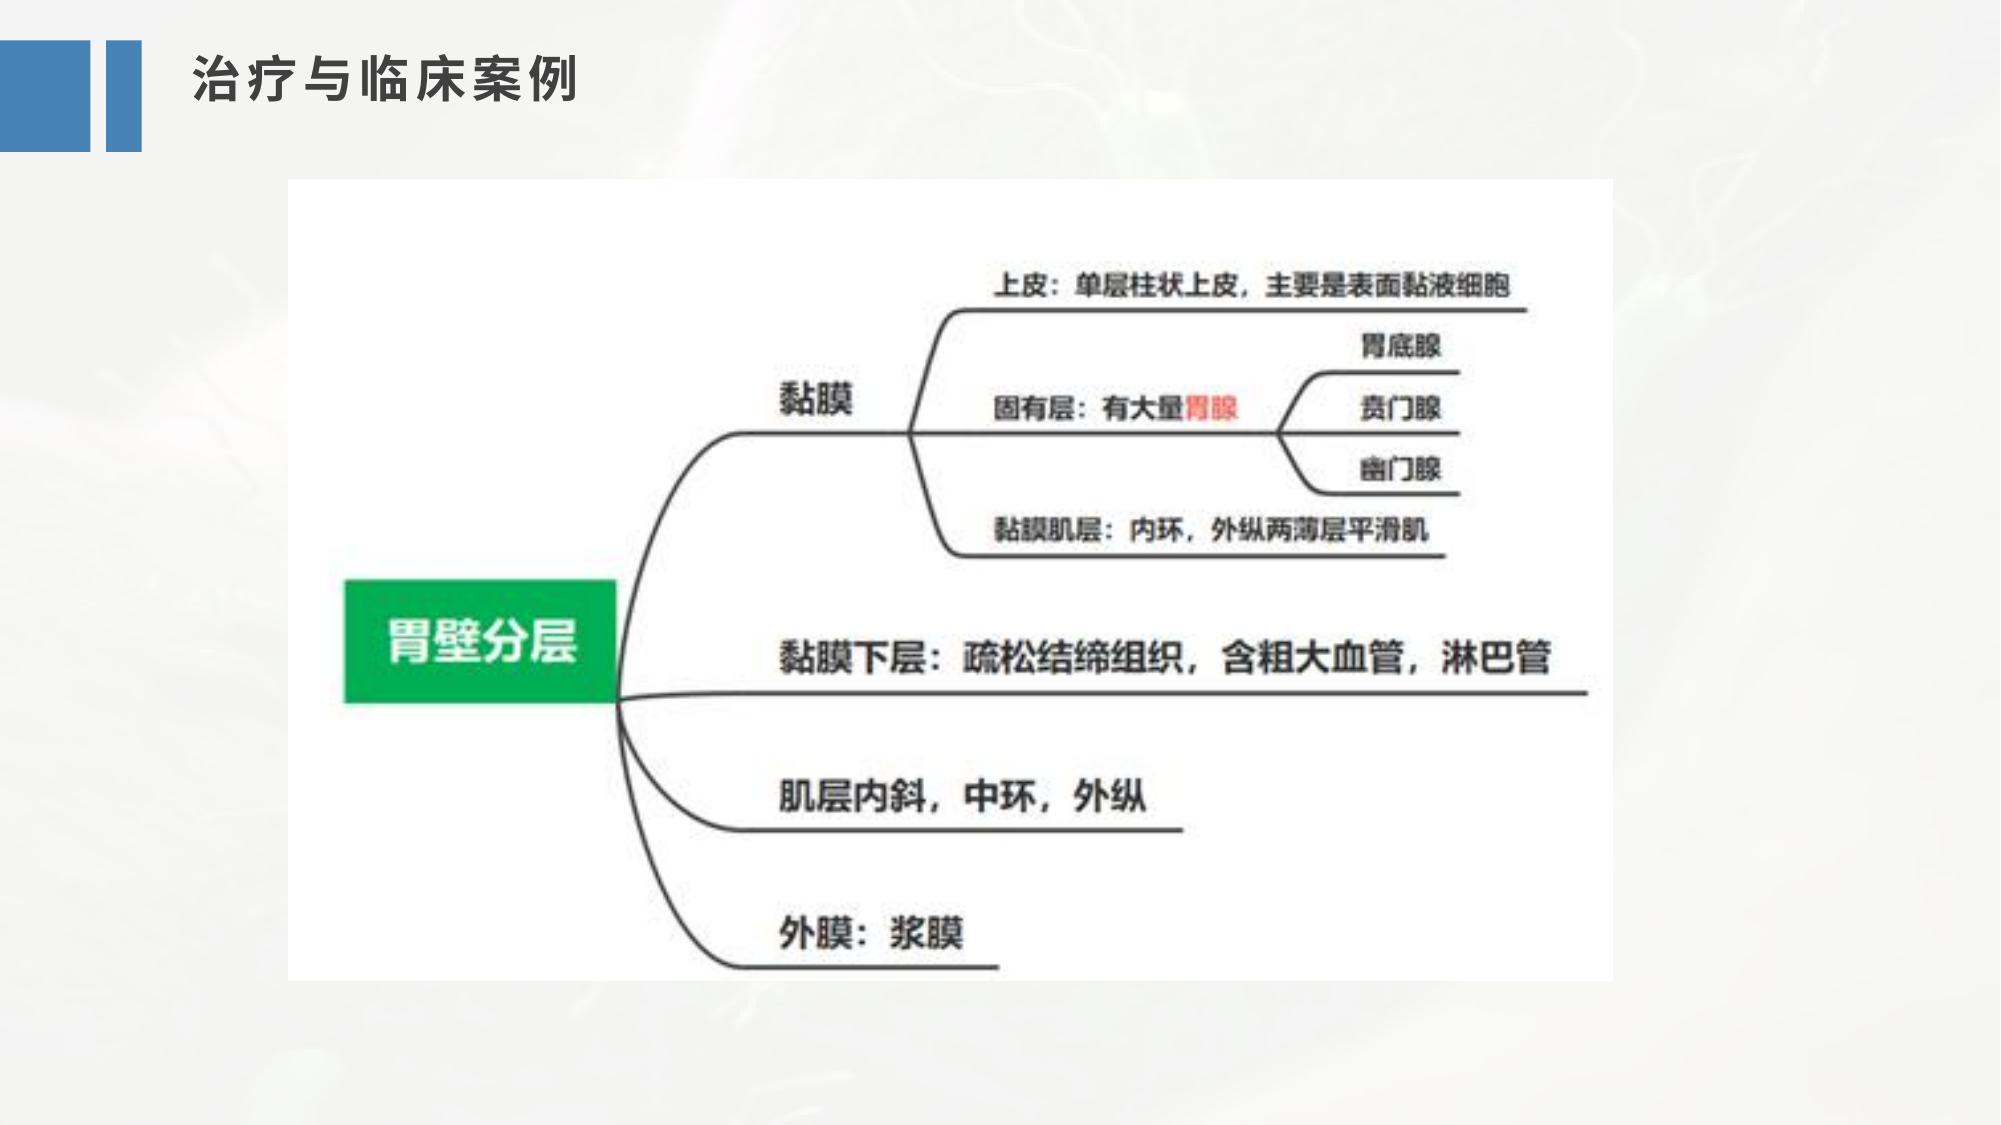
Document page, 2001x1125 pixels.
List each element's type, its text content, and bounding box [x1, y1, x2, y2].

text_box [105, 39, 143, 153]
text_box [0, 39, 91, 153]
picture [0, 0, 2001, 1125]
text_box 治疗与临床案例 [181, 42, 1843, 113]
